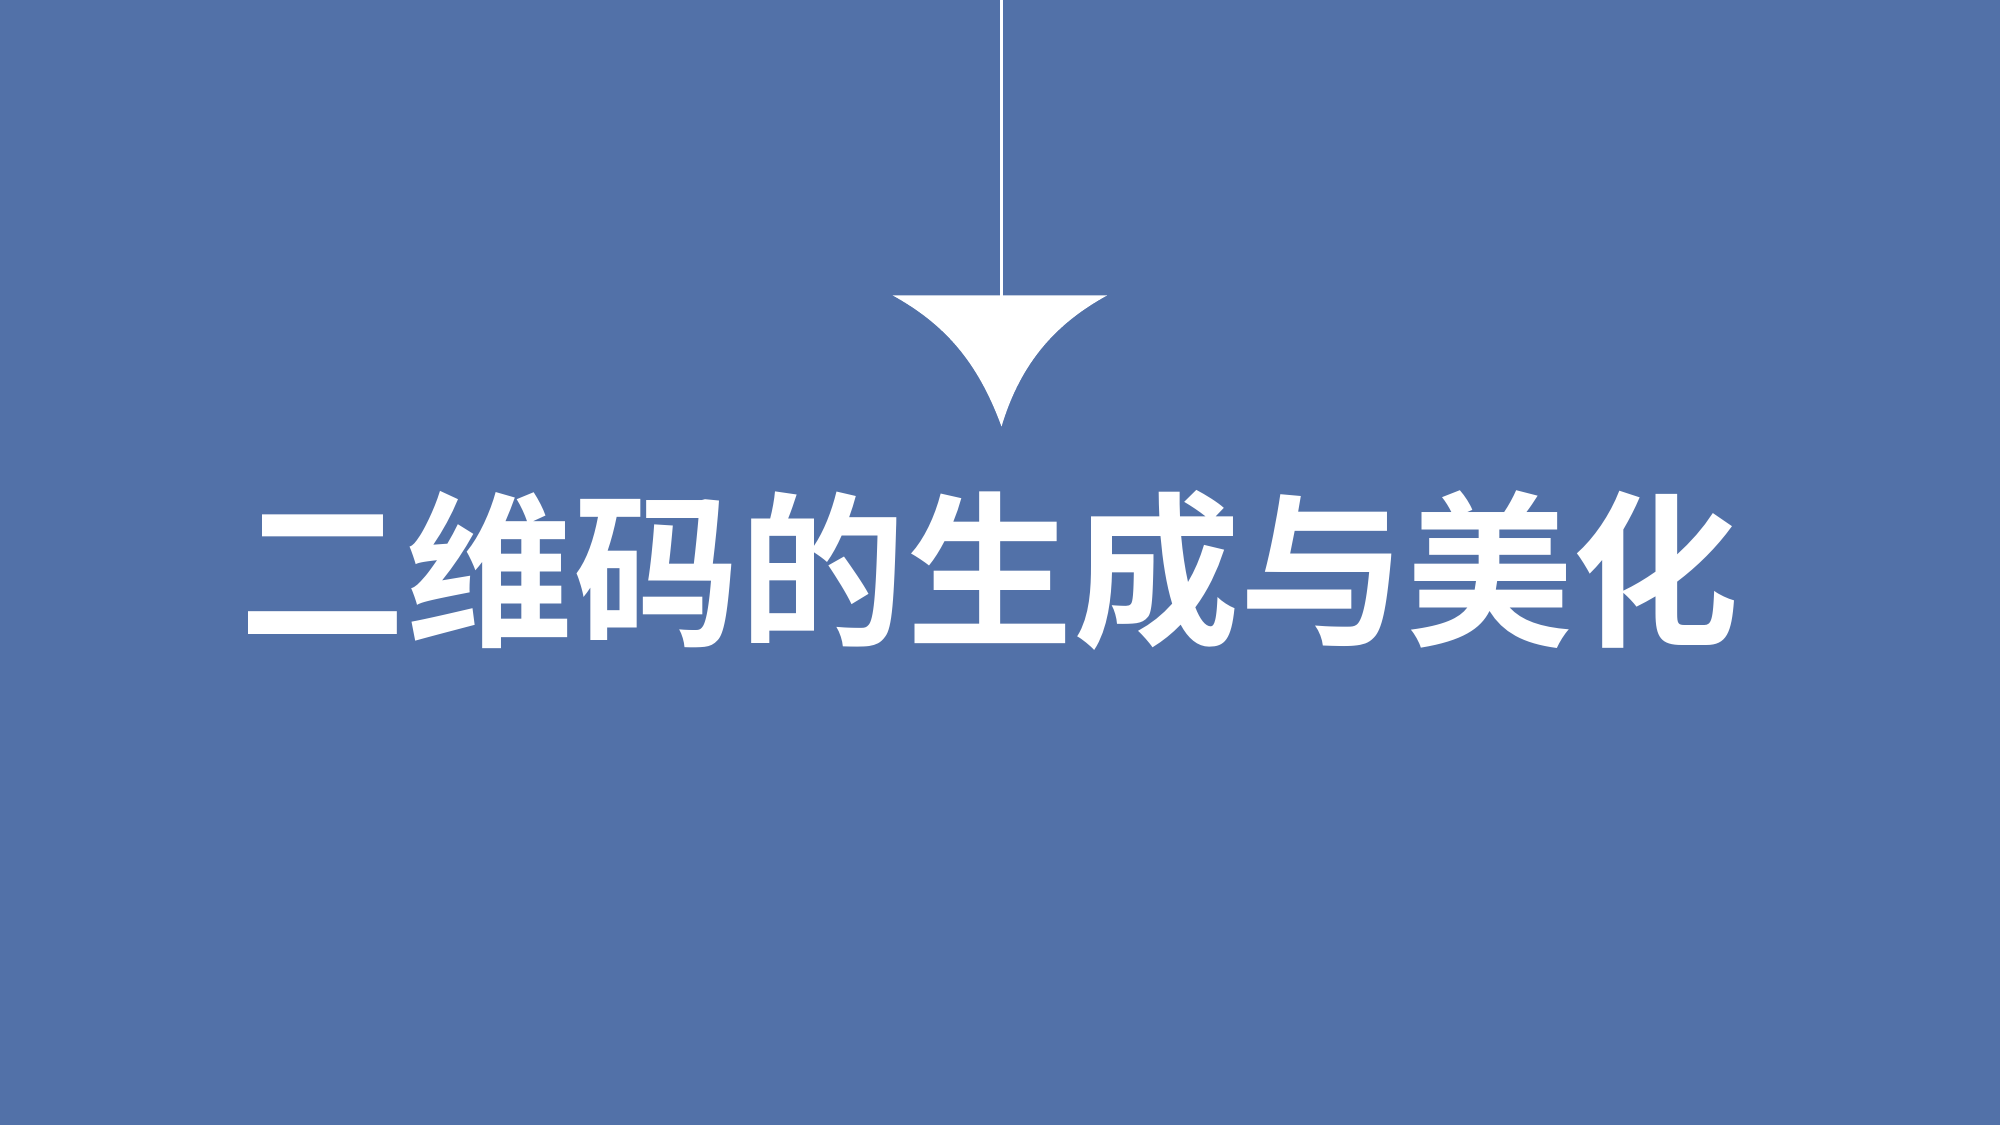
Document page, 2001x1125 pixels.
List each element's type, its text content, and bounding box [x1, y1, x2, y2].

text_box 二维码的生成与美化 [224, 459, 1874, 875]
text_box [892, 294, 1108, 430]
